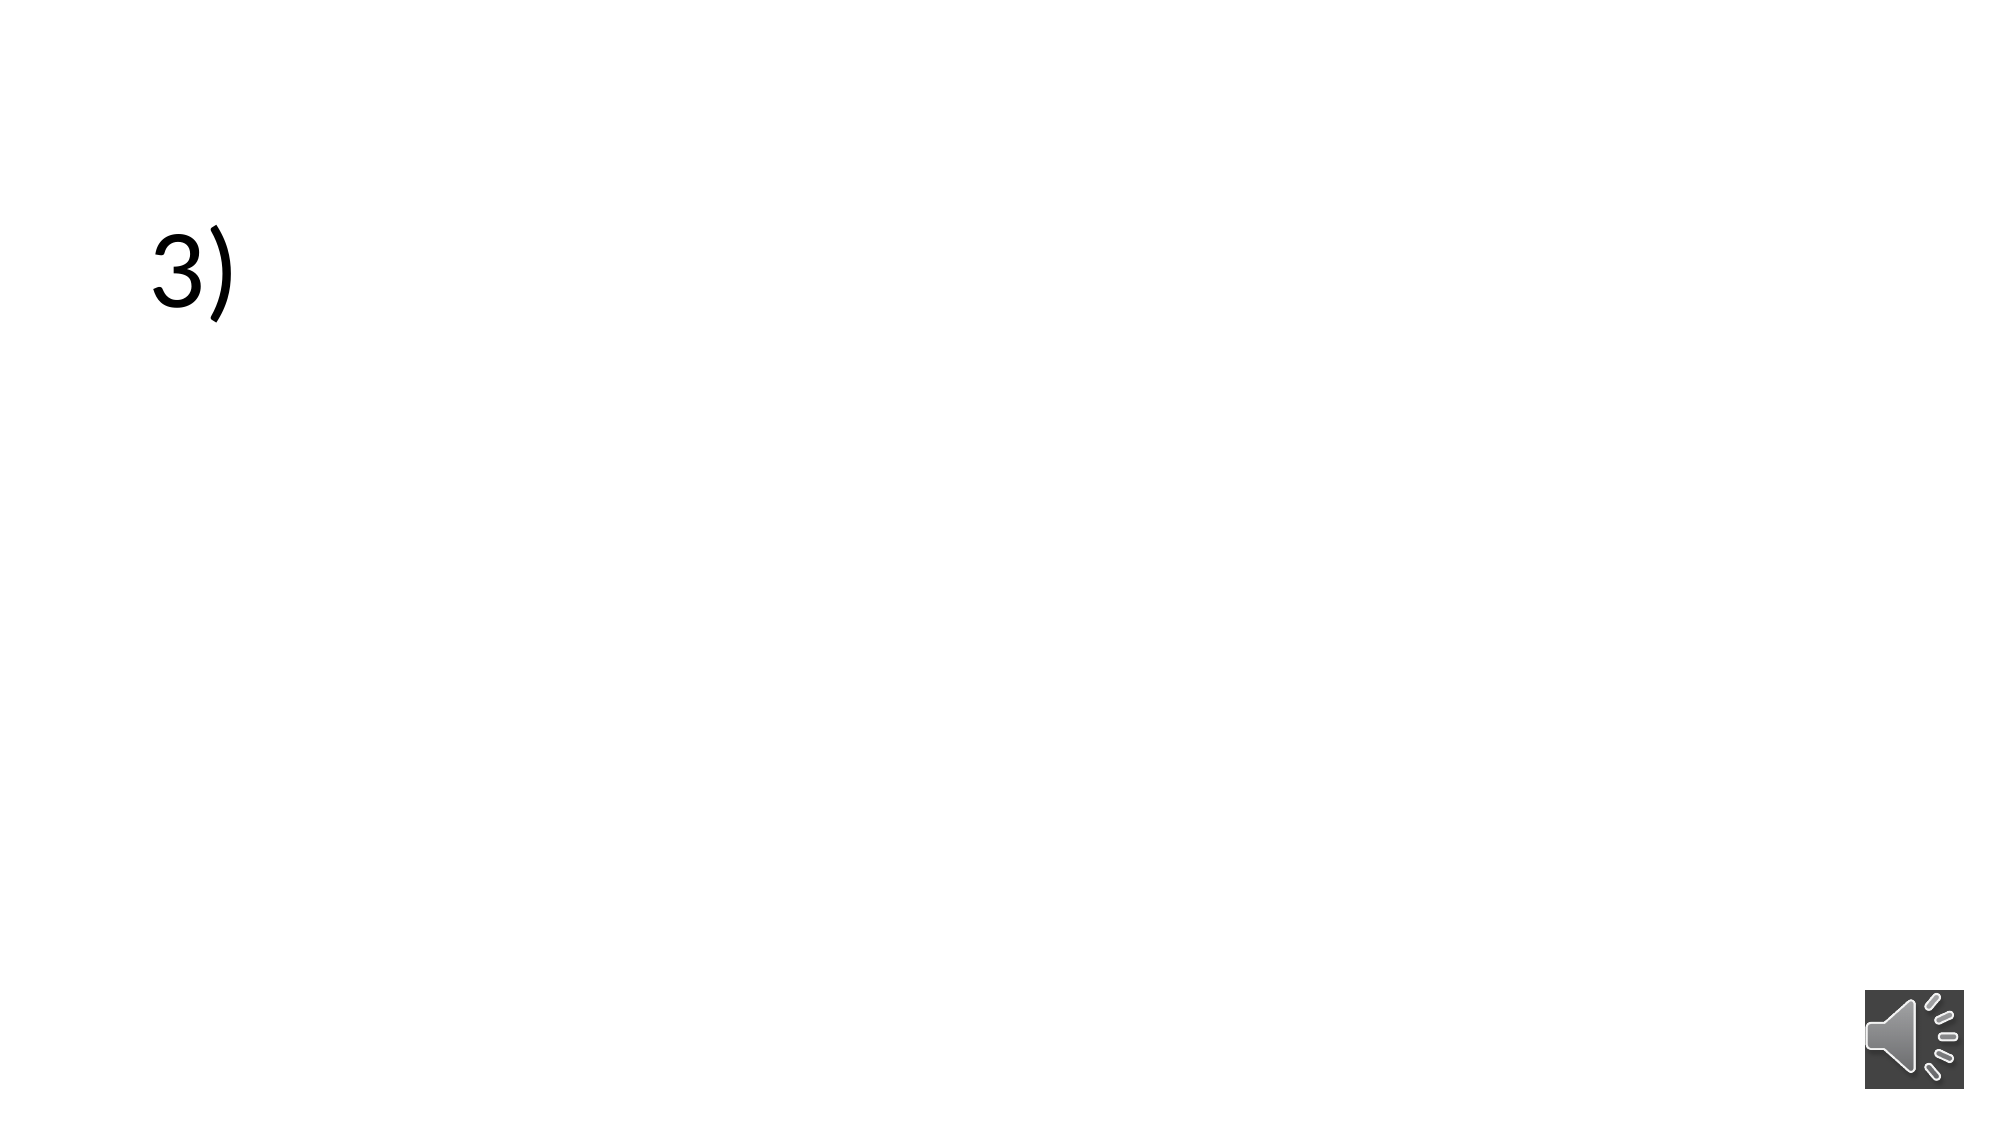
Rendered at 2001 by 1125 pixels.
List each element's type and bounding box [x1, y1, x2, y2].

picture [1864, 989, 1965, 1090]
